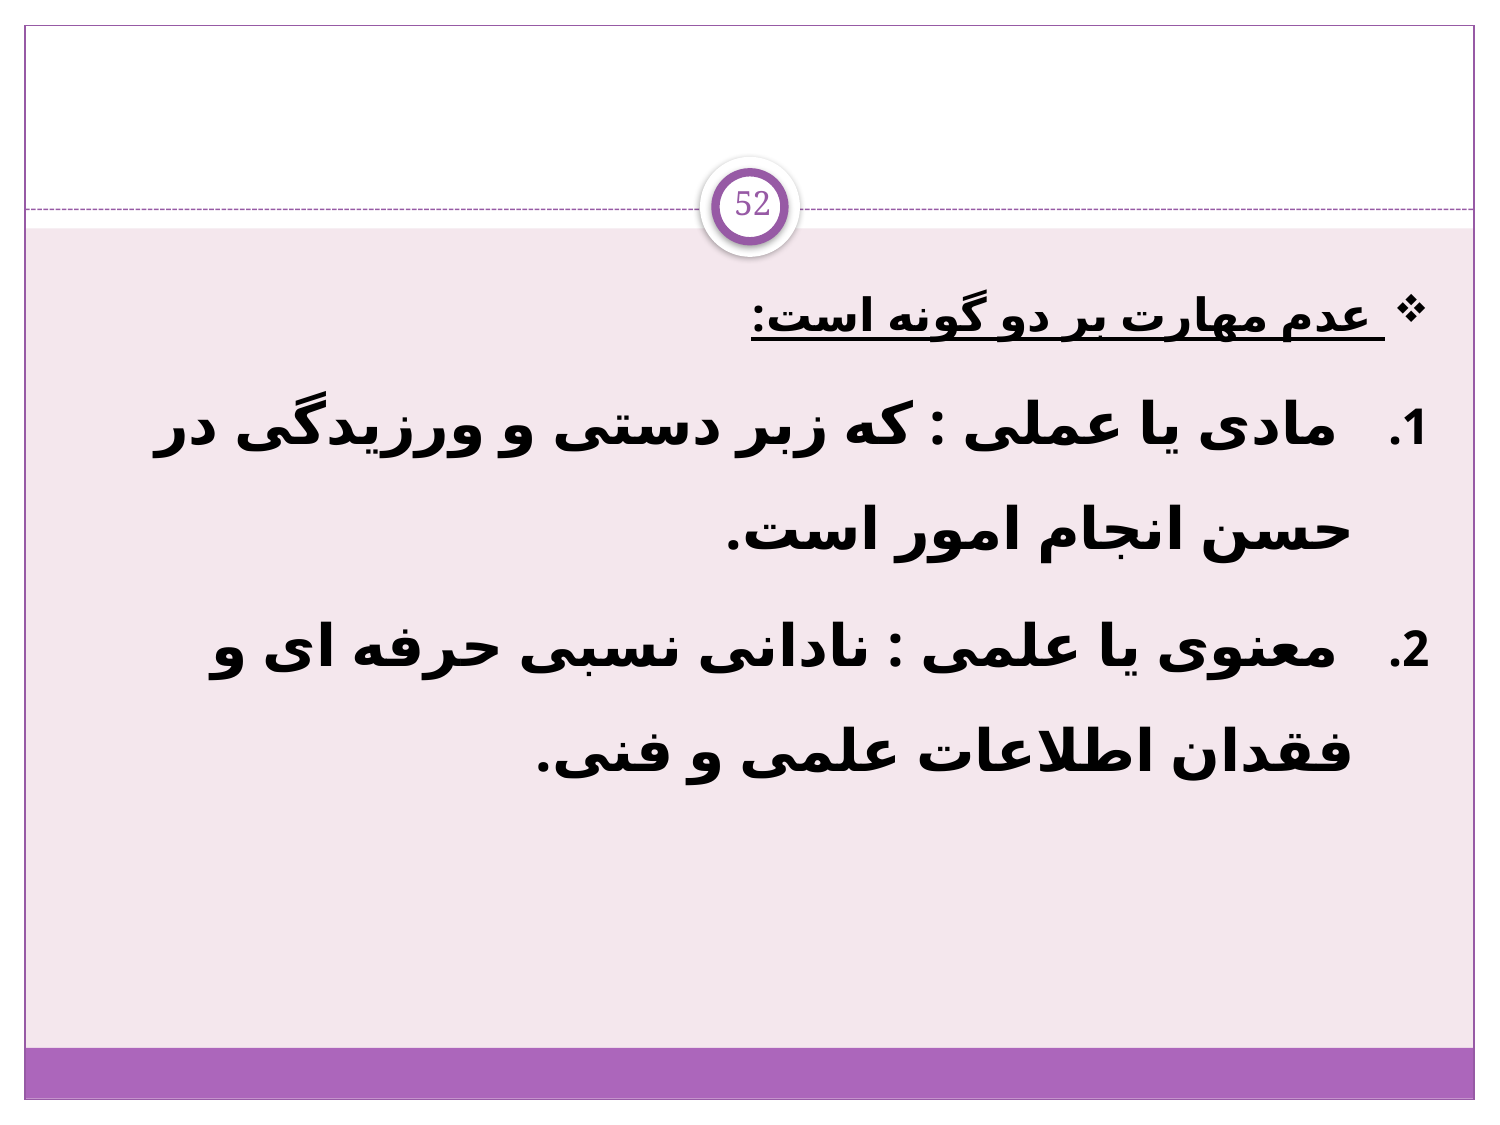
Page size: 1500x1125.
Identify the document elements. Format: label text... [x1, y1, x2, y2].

list عدم مهارت بر دو گونه است: مادی یا عملی : که زبر دستی و ورزیدگی در حسن انجام امور است. معنوی یا علمی : نادانی نسبی حرفه ای و فقدان اطلاعات علمی و فنی. [49, 250, 1445, 1001]
slide_number 52 [715, 168, 791, 241]
